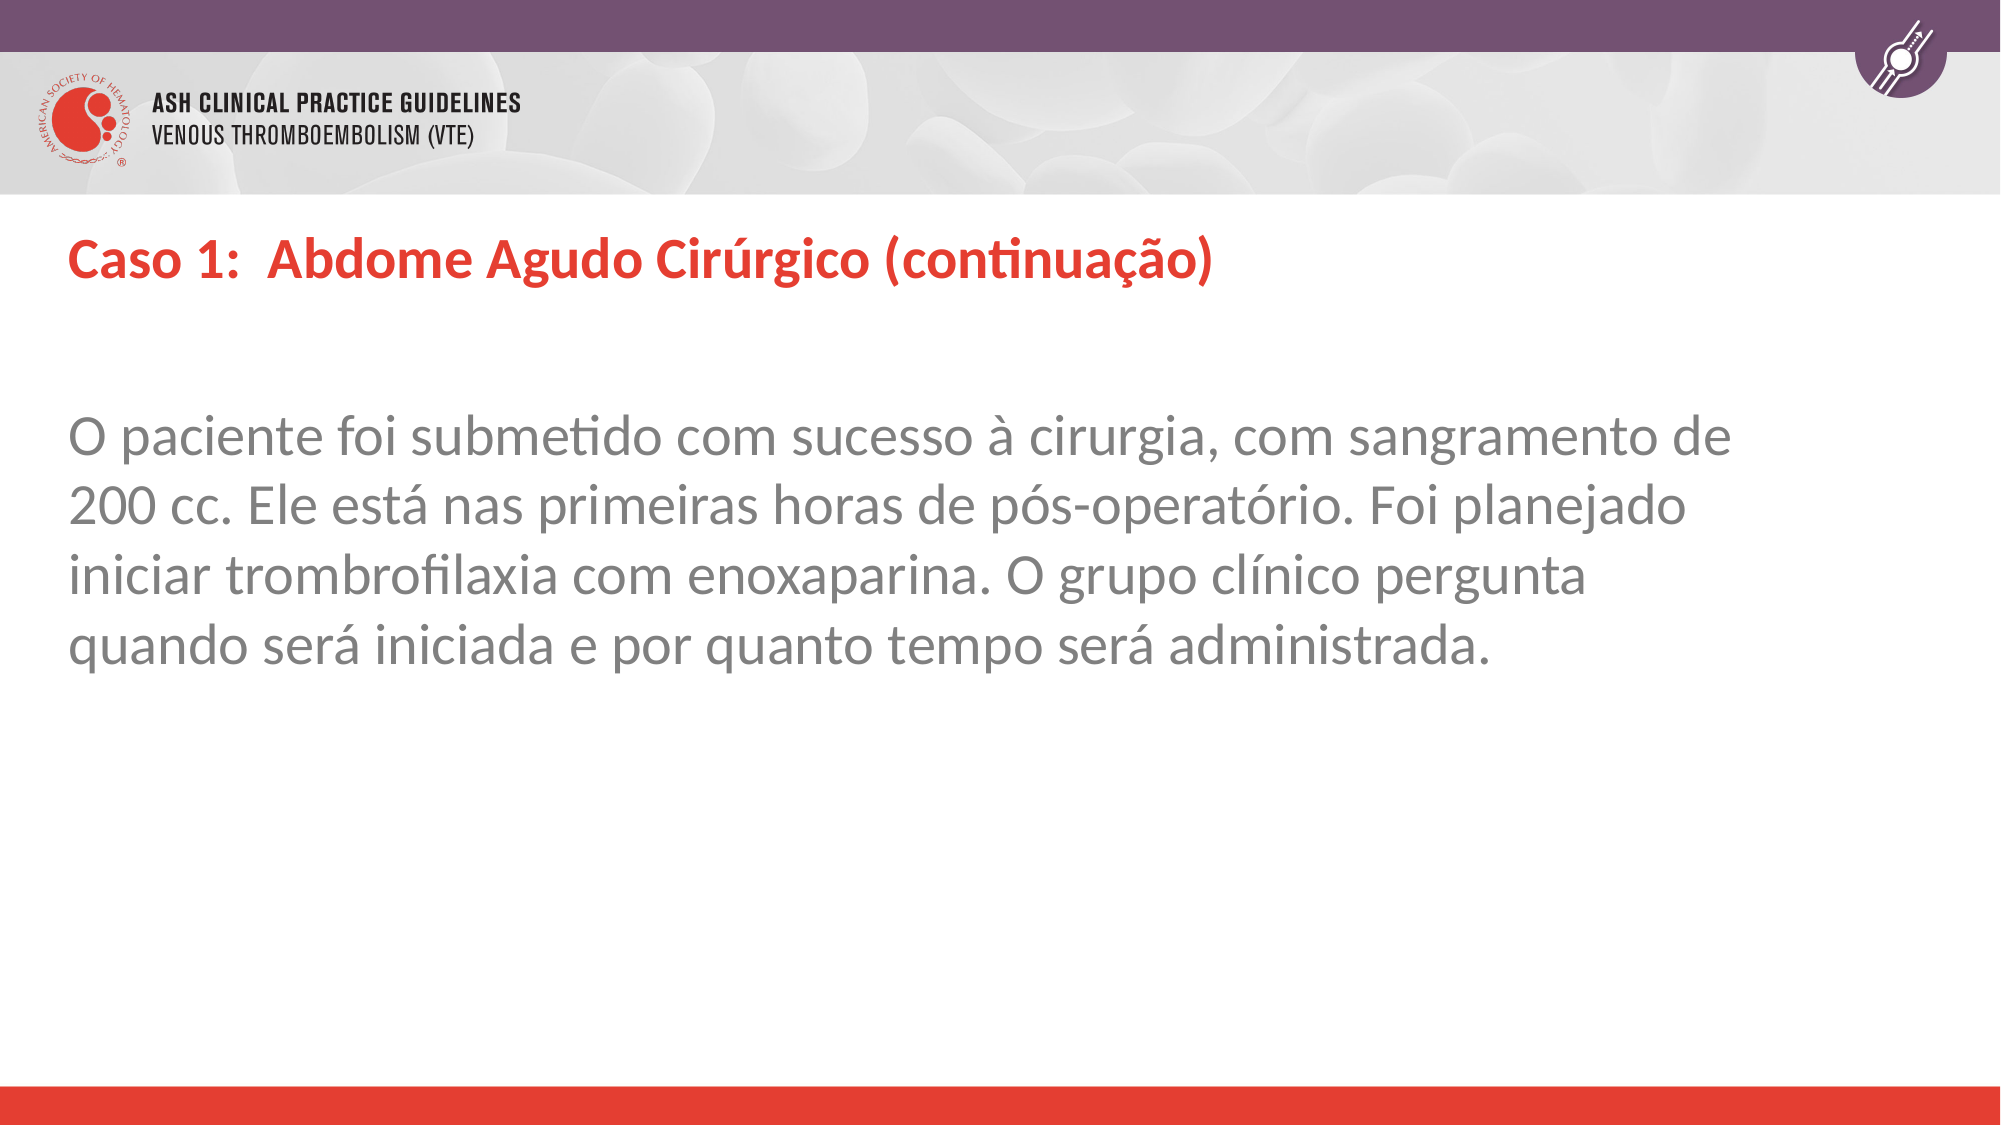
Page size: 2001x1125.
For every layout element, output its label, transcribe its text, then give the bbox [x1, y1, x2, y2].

list O paciente foi submetido com sucesso à cirurgia, com sangramento de 200 cc. Ele está nas primeiras horas de pós-operatório. Foi planejado iniciar trombrofilaxia com enoxaparina. O grupo clínico pergunta quando será iniciada e por quanto tempo será administrada. [68, 396, 1754, 639]
title Caso 1: Abdome Agudo Cirúrgico (continuação) [68, 219, 1869, 337]
picture [0, 0, 2001, 1125]
